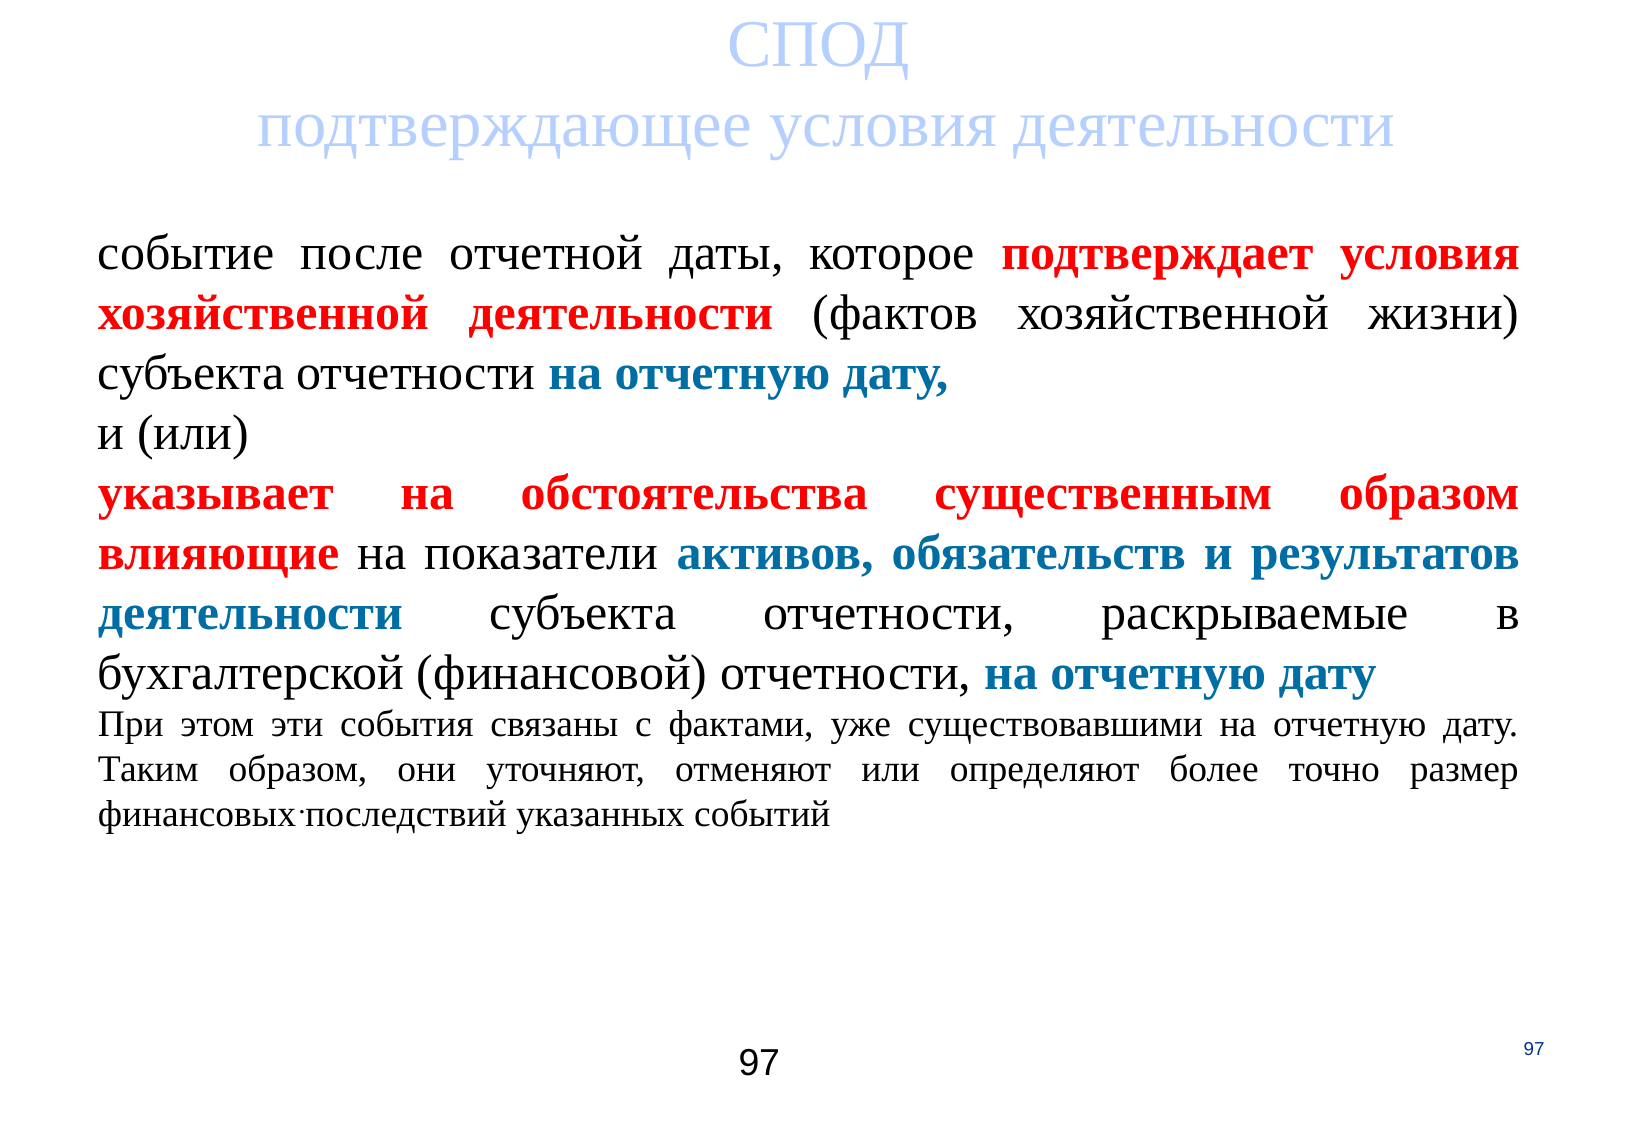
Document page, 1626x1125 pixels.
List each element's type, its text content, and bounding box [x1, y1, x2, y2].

title СПОД подтверждающее условия деятельности [57, 0, 1581, 240]
text_box событие после отчетной даты, которое подтверждает условия хозяйственной деятельности (фактов хозяйственной жизни) субъекта отчетности на отчетную дату, и (или) указывает на обстоятельства существенным образом влияющие на показатели активов, обязательств и результатов деятельности субъекта отчетности, раскрываемые в бухгалтерской (финансовой) отчетности, на отчетную дату При этом эти события связаны с фактами, уже существовавшими на отчетную дату. Таким образом, они уточняют, отменяют или определяют более точно размер финансовых последствий указанных событий [83, 212, 1535, 842]
slide_number 97 [12, 1051, 851, 1077]
